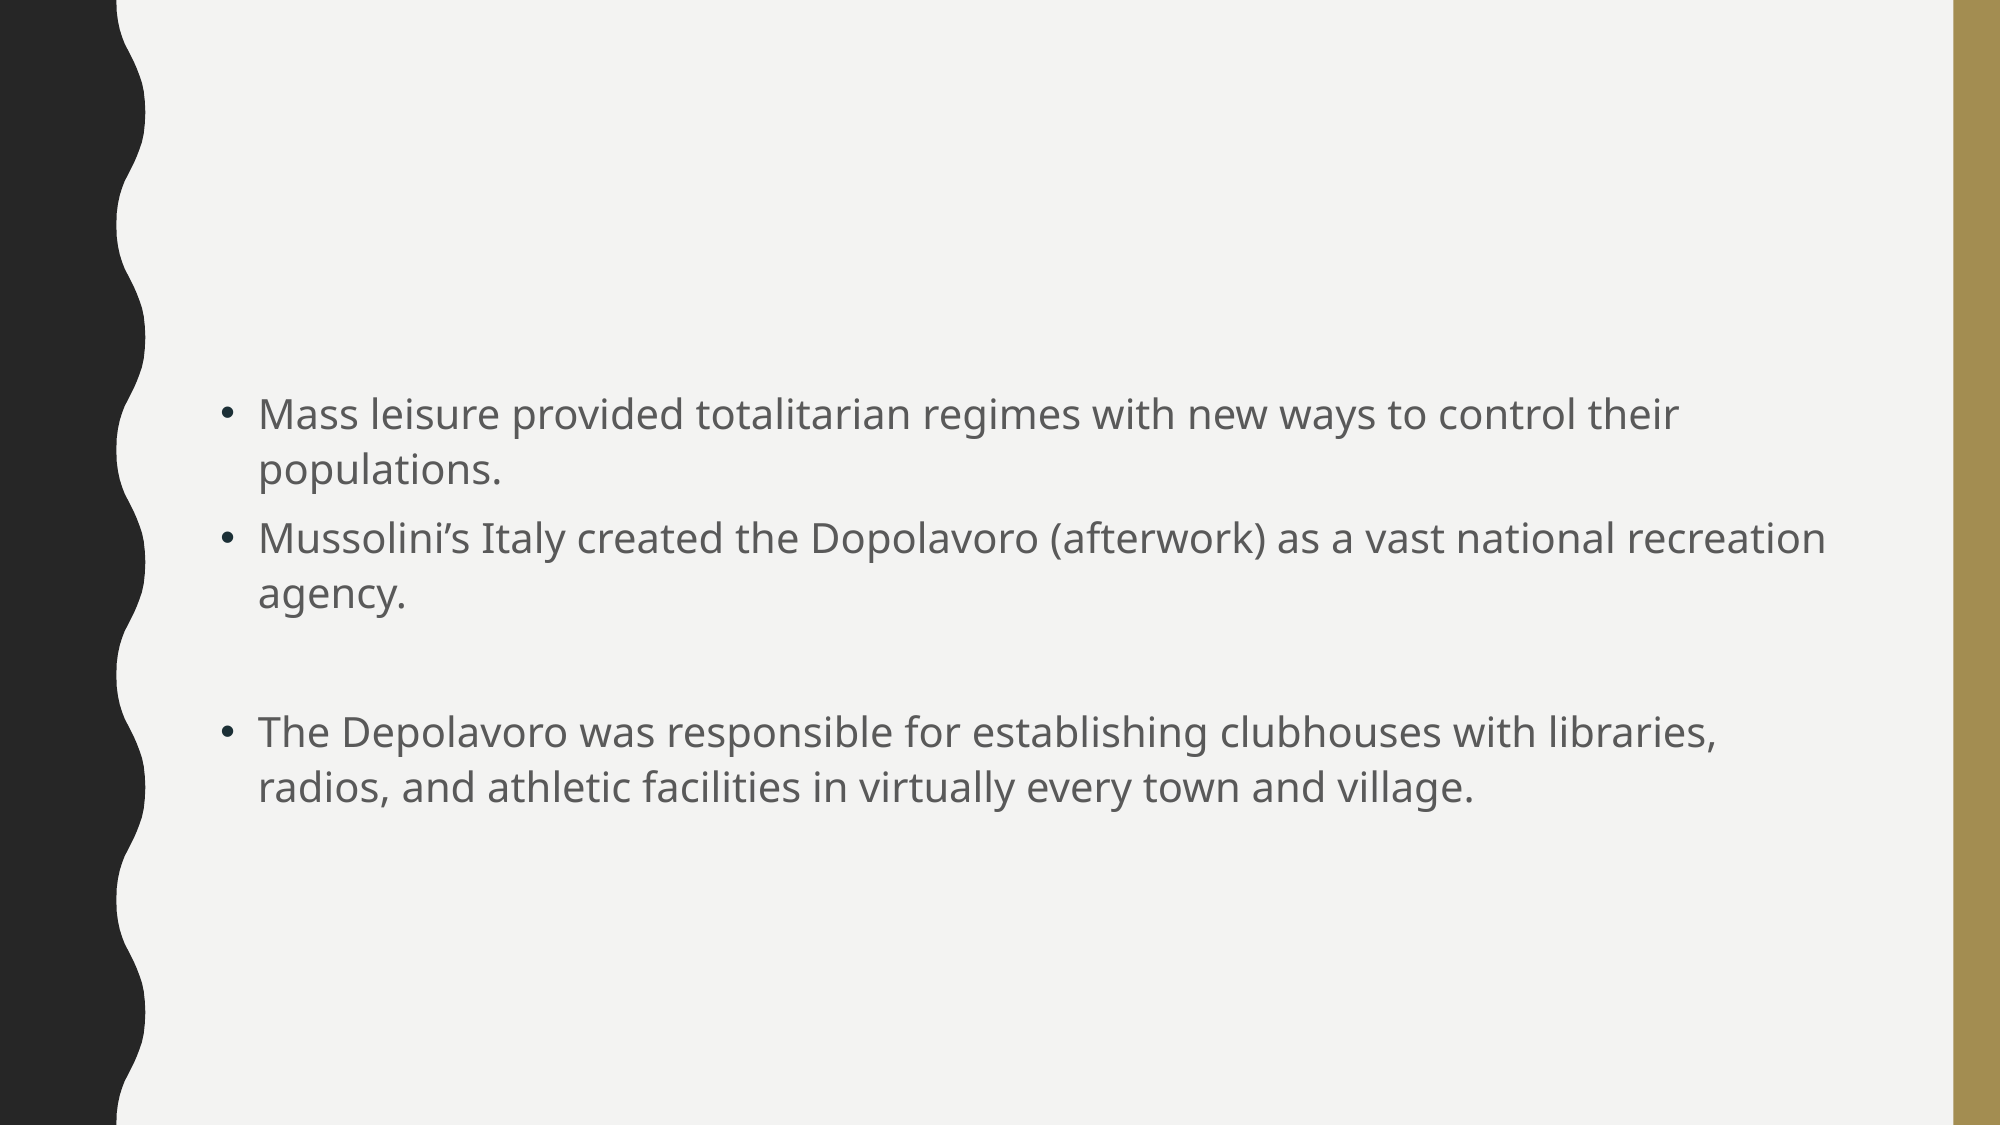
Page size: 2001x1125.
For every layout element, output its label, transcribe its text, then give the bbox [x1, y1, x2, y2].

list Mass leisure provided totalitarian regimes with new ways to control their populations. Mussolini’s Italy created the Dopolavoro (afterwork) as a vast national recreation agency. The Depolavoro was responsible for establishing clubhouses with libraries, radios, and athletic facilities in virtually every town and village. [205, 375, 1875, 965]
